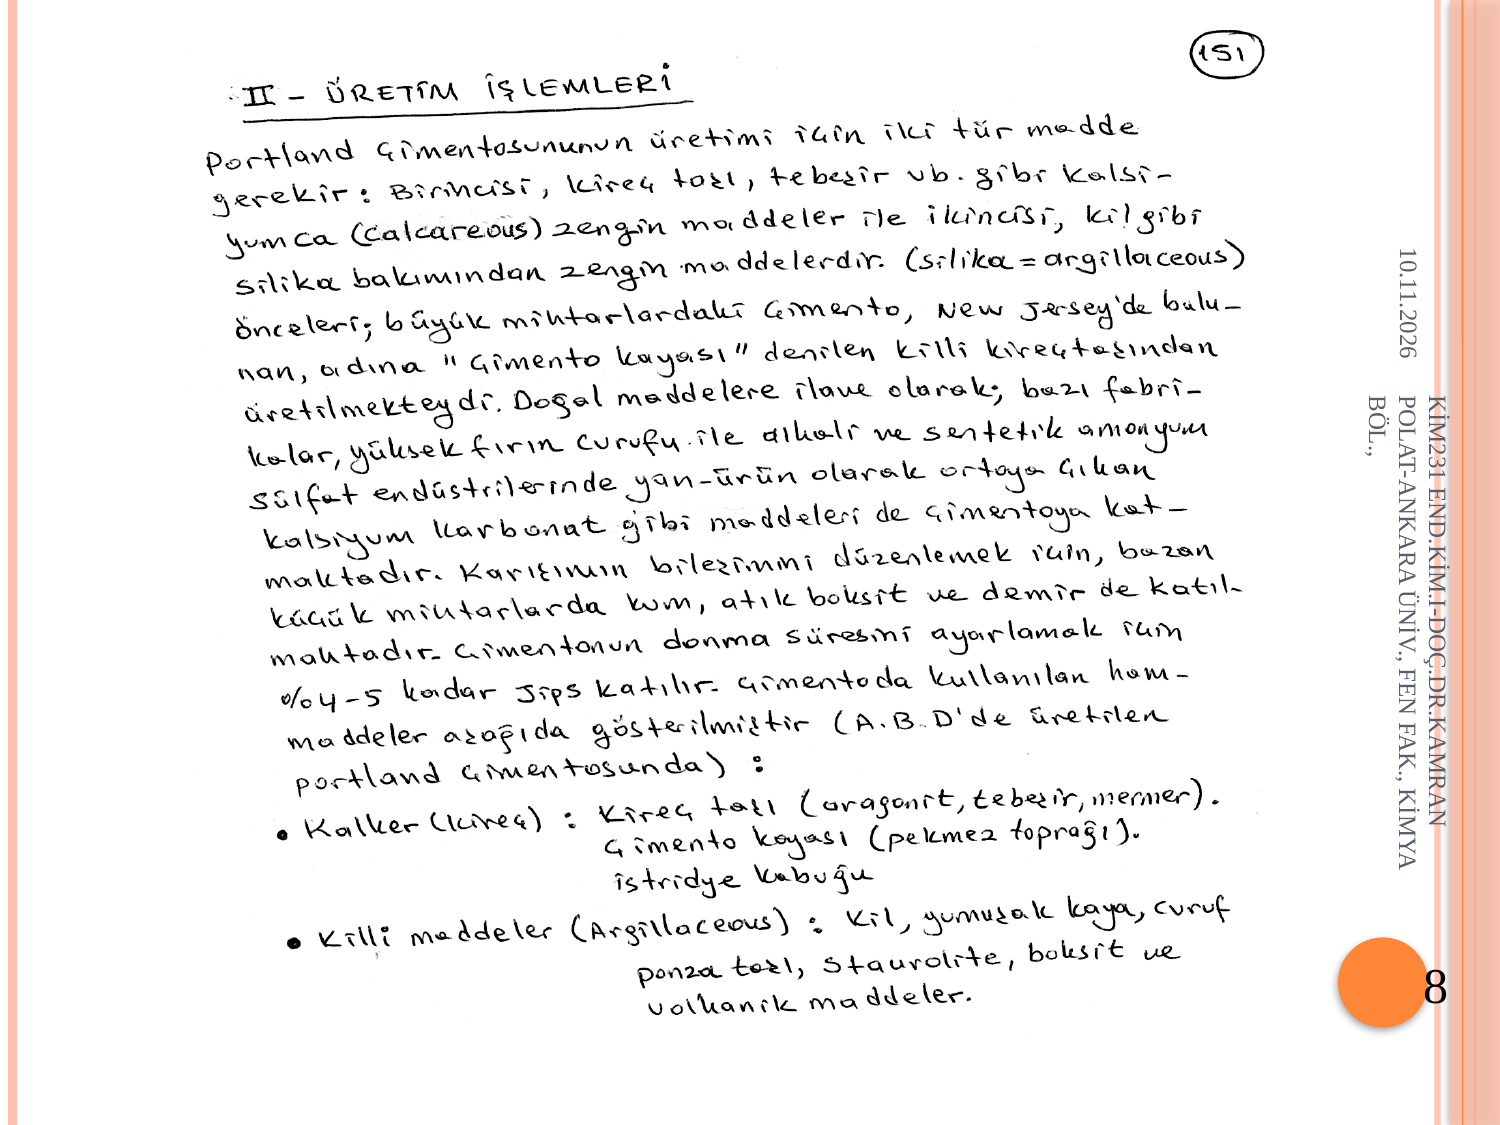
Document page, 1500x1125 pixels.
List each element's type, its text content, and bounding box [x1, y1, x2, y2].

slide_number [1378, 43, 1442, 374]
slide_number 8 [1333, 940, 1434, 1027]
footer KİM231 END.KİM.I-DOÇ.DR.KAMRAN POLAT-ANKARA ÜNİV., FEN FAK., KİMYA BÖL., [1379, 380, 1440, 906]
picture [158, 30, 1282, 1036]
